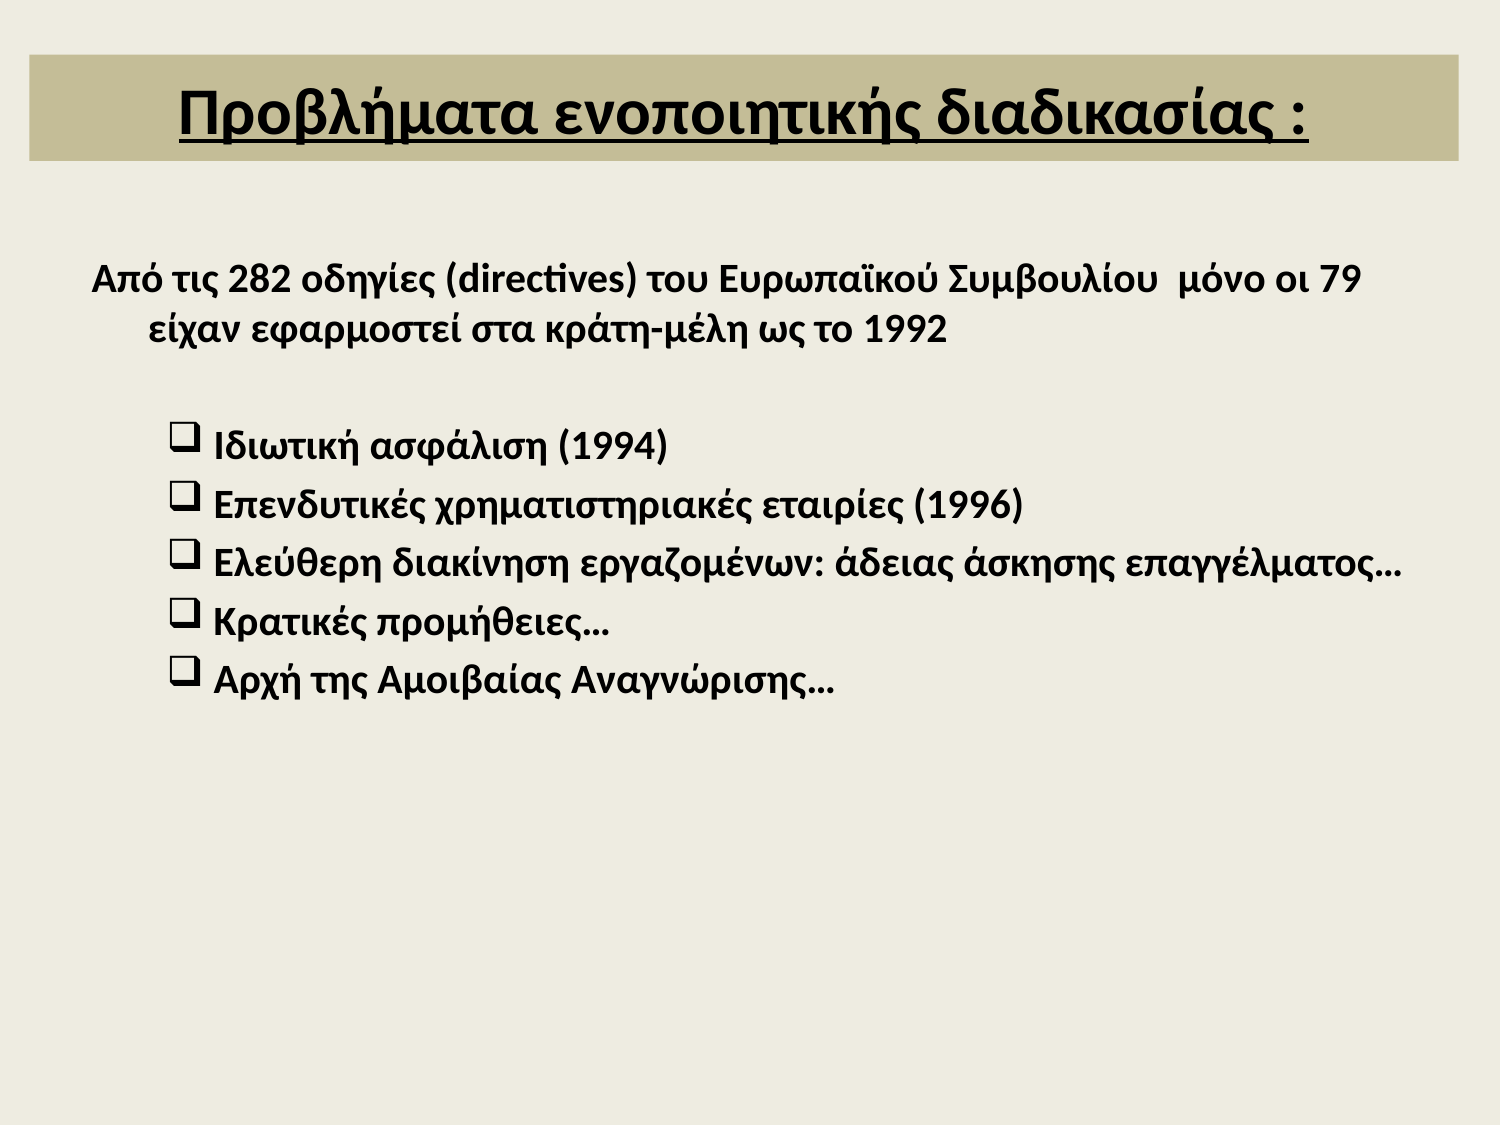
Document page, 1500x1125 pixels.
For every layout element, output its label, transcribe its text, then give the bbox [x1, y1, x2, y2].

list Από τις 282 οδηγίες (directives) του Ευρωπαϊκού Συμβουλίου μόνο οι 79 είχαν εφαρμοστεί στα κράτη-μέλη ως το 1992 Ιδιωτική ασφάλιση (1994) Επενδυτικές χρηματιστηριακές εταιρίες (1996) Ελεύθερη διακίνηση εργαζομένων: άδειας άσκησης επαγγέλματος… Κρατικές προμήθειες… Αρχή της Αμοιβαίας Αναγνώρισης… [76, 243, 1427, 986]
title Προβλήματα ενοποιητικής διαδικασίας : [29, 54, 1459, 161]
